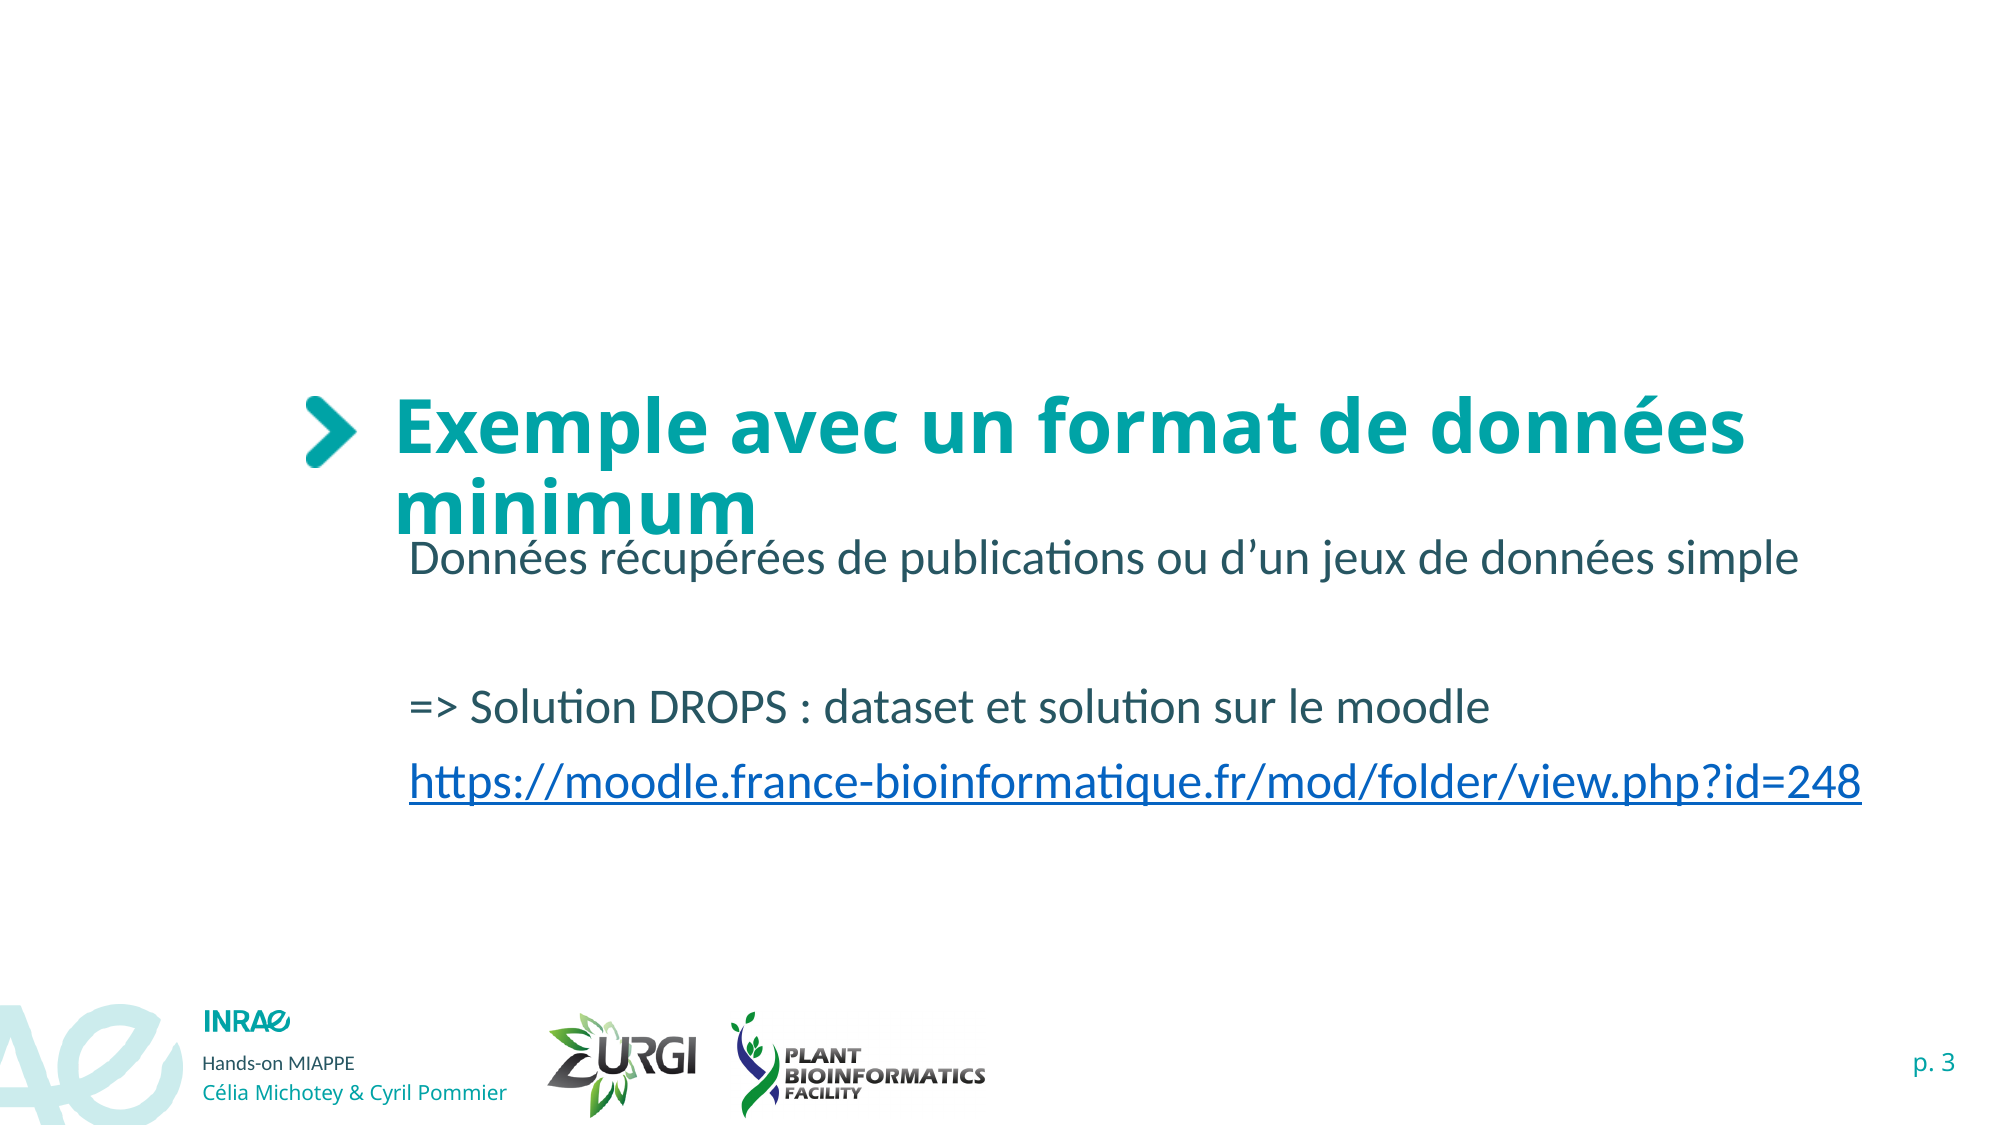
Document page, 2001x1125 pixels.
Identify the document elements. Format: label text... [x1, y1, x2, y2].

picture [730, 1011, 986, 1119]
picture [306, 396, 359, 468]
title Exemple avec un format de données minimum [394, 381, 1894, 523]
picture [0, 996, 329, 1125]
picture [547, 1013, 696, 1118]
subtitle Données récupérées de publications ou d’un jeux de données simple => Solution DROPS : dataset et solution sur le moodle https://moodle.france-bioinformatique.fr/mod/folder/view.php?id=248 [394, 523, 1894, 894]
